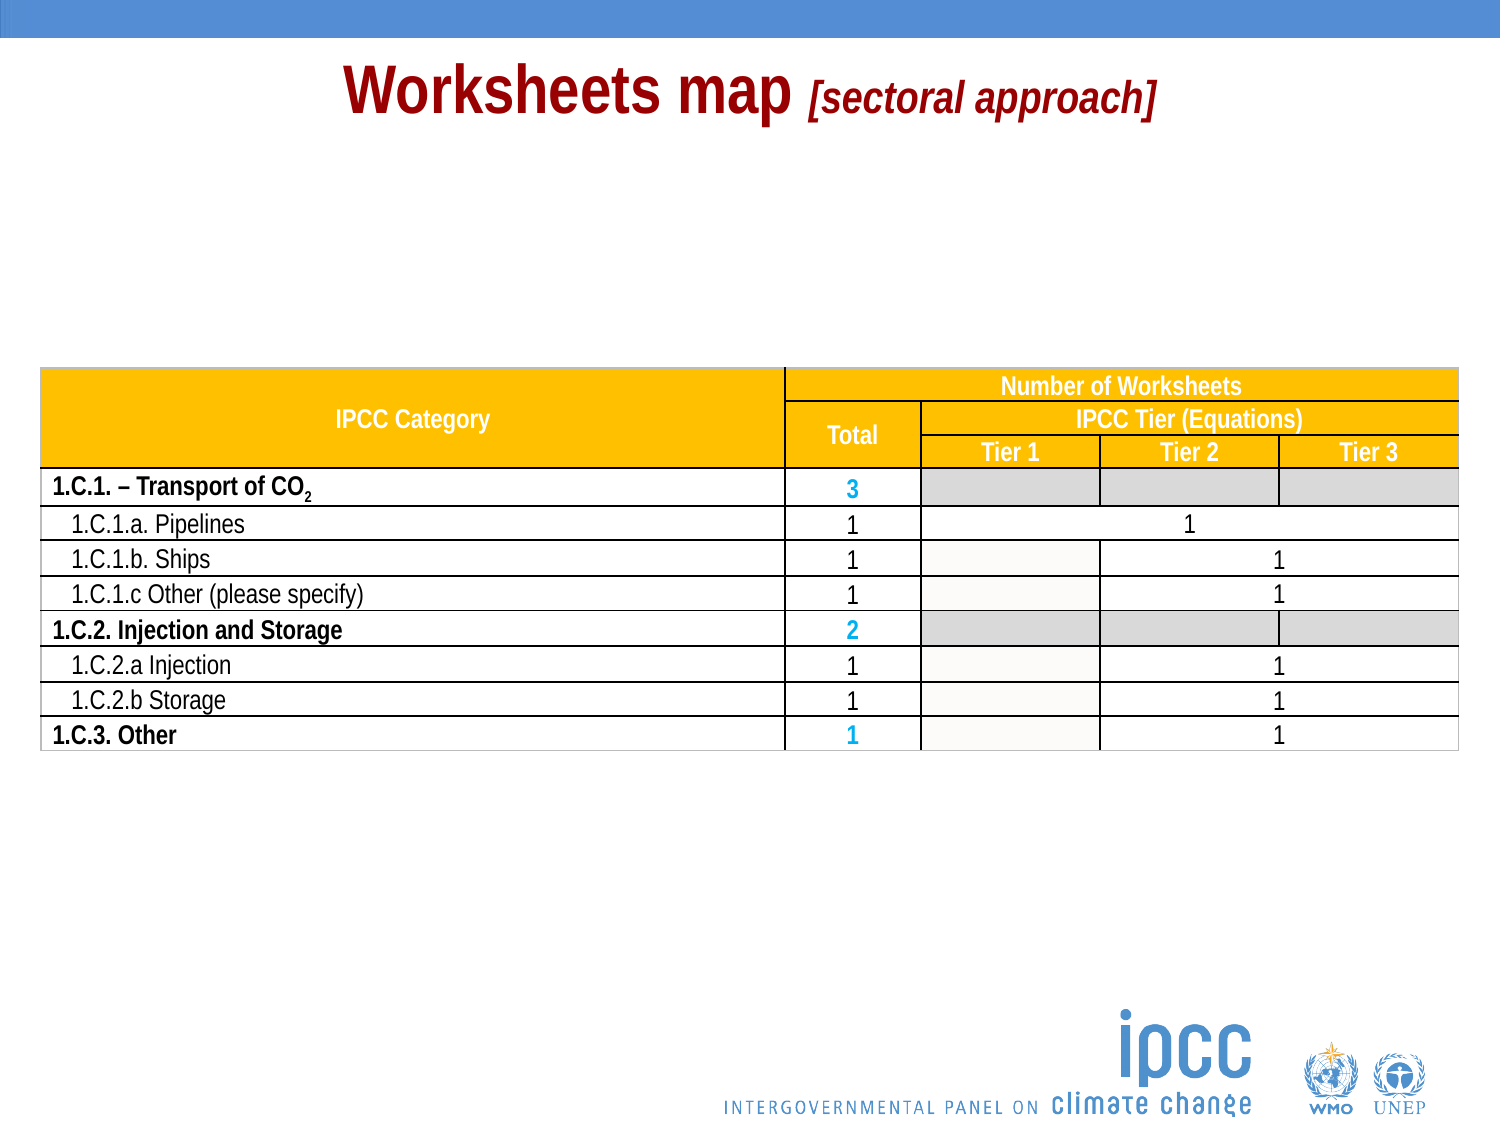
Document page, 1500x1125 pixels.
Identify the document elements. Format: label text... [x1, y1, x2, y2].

table_cell 1 [786, 683, 920, 715]
table_cell [1101, 611, 1278, 645]
table_cell 1 [786, 717, 920, 750]
text_box Worksheets map [sectoral approach] [0, 36, 1500, 126]
table_cell 1 [786, 507, 920, 539]
table_cell 1.C.1. – Transport of CO2 [42, 469, 784, 505]
table_cell [922, 469, 1099, 505]
table_cell [1280, 611, 1458, 645]
table_cell 1.C.2. Injection and Storage [42, 611, 784, 645]
table_cell [922, 611, 1099, 645]
table_cell Tier 3 [1280, 436, 1458, 467]
table_cell 1 [1101, 647, 1458, 681]
picture [0, 0, 1500, 36]
table_cell 1 [786, 647, 920, 681]
table_cell 1 [786, 541, 920, 575]
table_cell [922, 647, 1099, 681]
table_header IPCC Category [42, 369, 784, 467]
table_cell Tier 2 [1101, 436, 1278, 467]
table_cell 1 [1101, 717, 1458, 750]
table_cell 1 [1101, 683, 1458, 715]
table_cell 1.C.1.b. Ships [42, 541, 784, 575]
table_cell 1.C.3. Other [42, 717, 784, 750]
table_cell 1.C.1.a. Pipelines [42, 507, 784, 539]
table_cell Total [786, 402, 920, 467]
table_cell 1.C.2.a Injection [42, 647, 784, 681]
table_cell 1 [1101, 541, 1458, 575]
table_cell [1101, 469, 1278, 505]
table_cell [922, 577, 1099, 610]
table_cell [1280, 469, 1458, 505]
table_cell [922, 717, 1099, 750]
table_cell IPCC Tier (Equations) [922, 402, 1458, 434]
table_cell [922, 541, 1099, 575]
picture [725, 1009, 1425, 1117]
table_header Number of Worksheets [786, 369, 1458, 400]
table_cell Tier 1 [922, 436, 1099, 467]
table_cell 1 [1101, 577, 1458, 610]
table_cell 1 [922, 507, 1458, 539]
table_cell 1.C.1.c Other (please specify) [42, 577, 784, 610]
table_cell [922, 683, 1099, 715]
table_cell 2 [786, 611, 920, 645]
table_cell 1 [786, 577, 920, 610]
table_cell 1.C.2.b Storage [42, 683, 784, 715]
table_cell 3 [786, 469, 920, 505]
